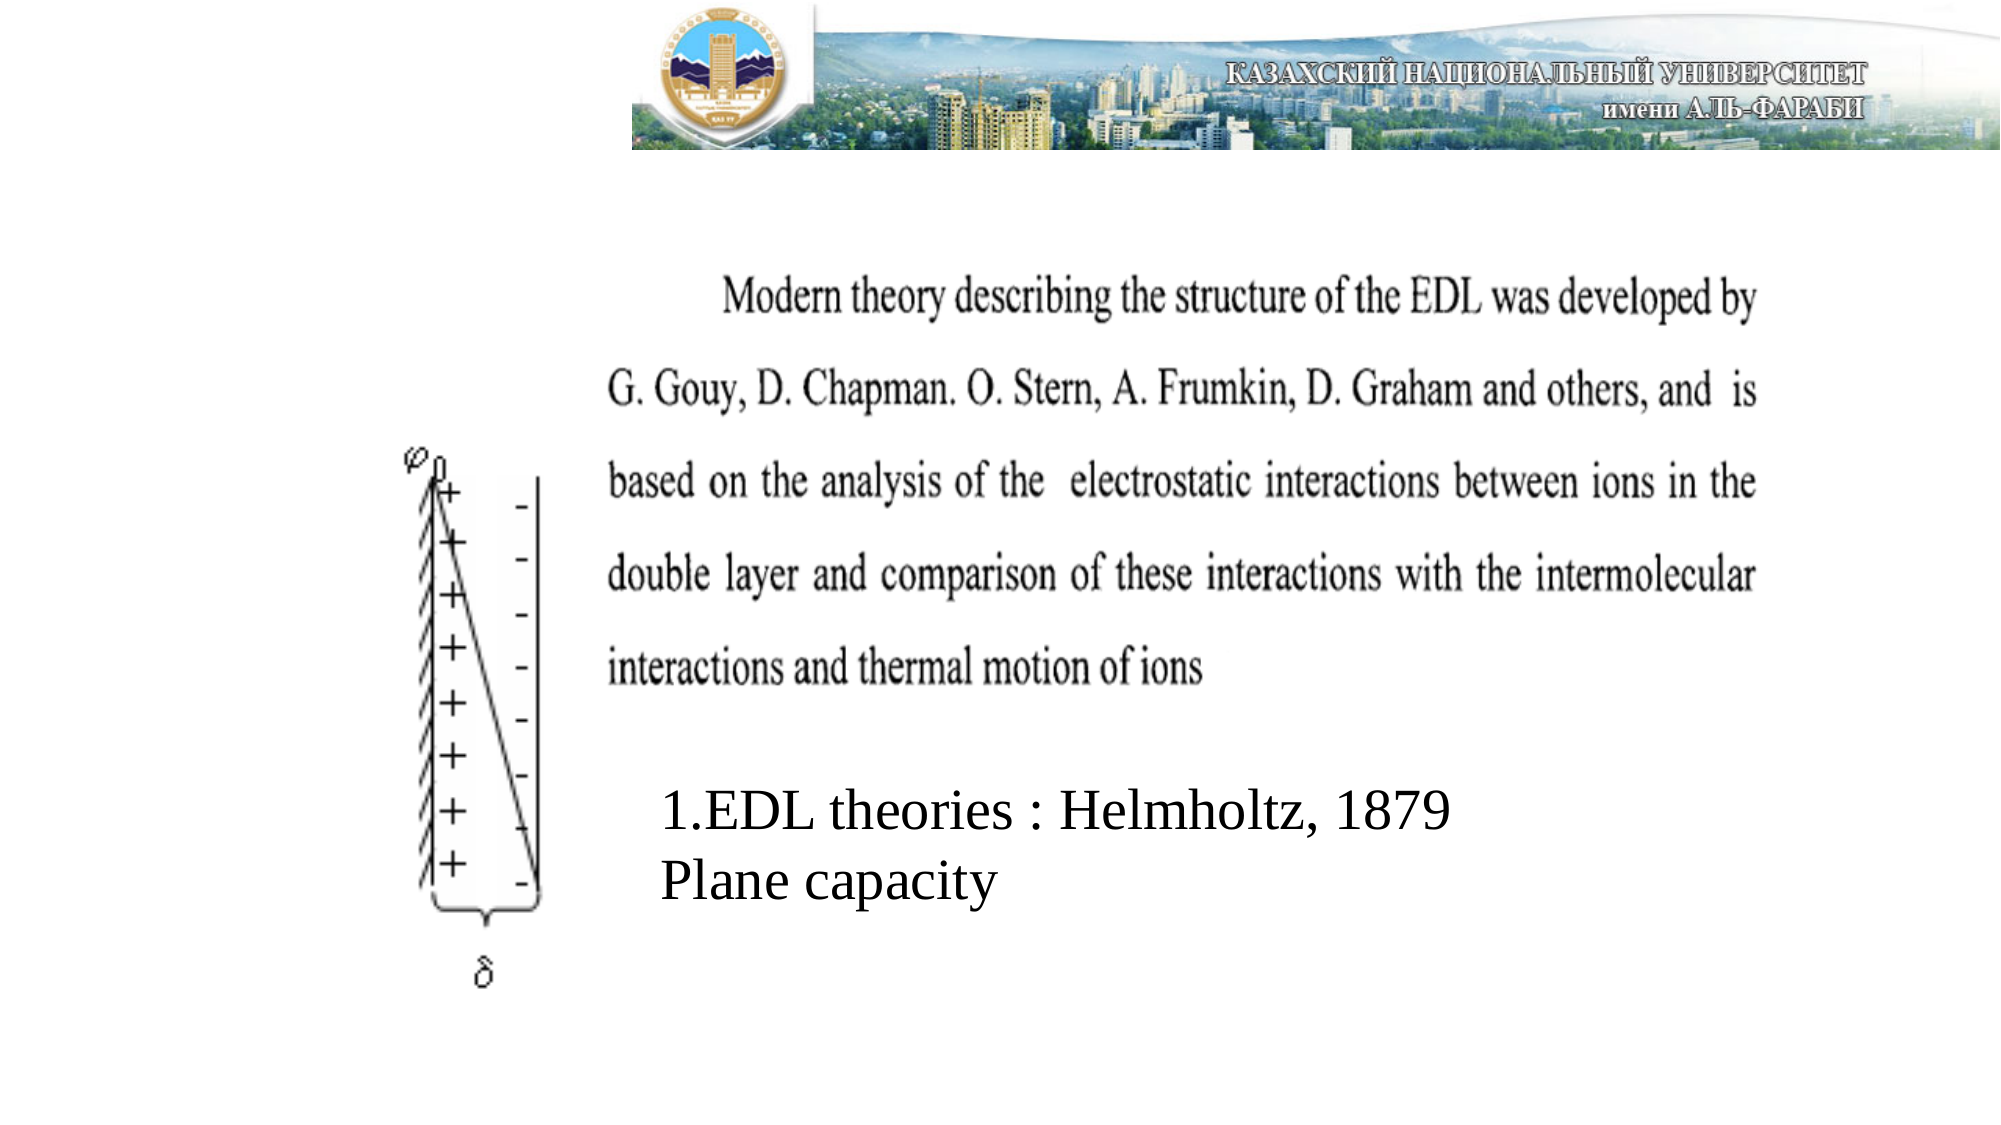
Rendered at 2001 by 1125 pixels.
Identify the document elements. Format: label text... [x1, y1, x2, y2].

picture [632, 2, 2000, 150]
text_box 1.EDL theories : Helmholtz, 1879 Plane capacity [669, 763, 1768, 919]
picture [349, 243, 1792, 1059]
